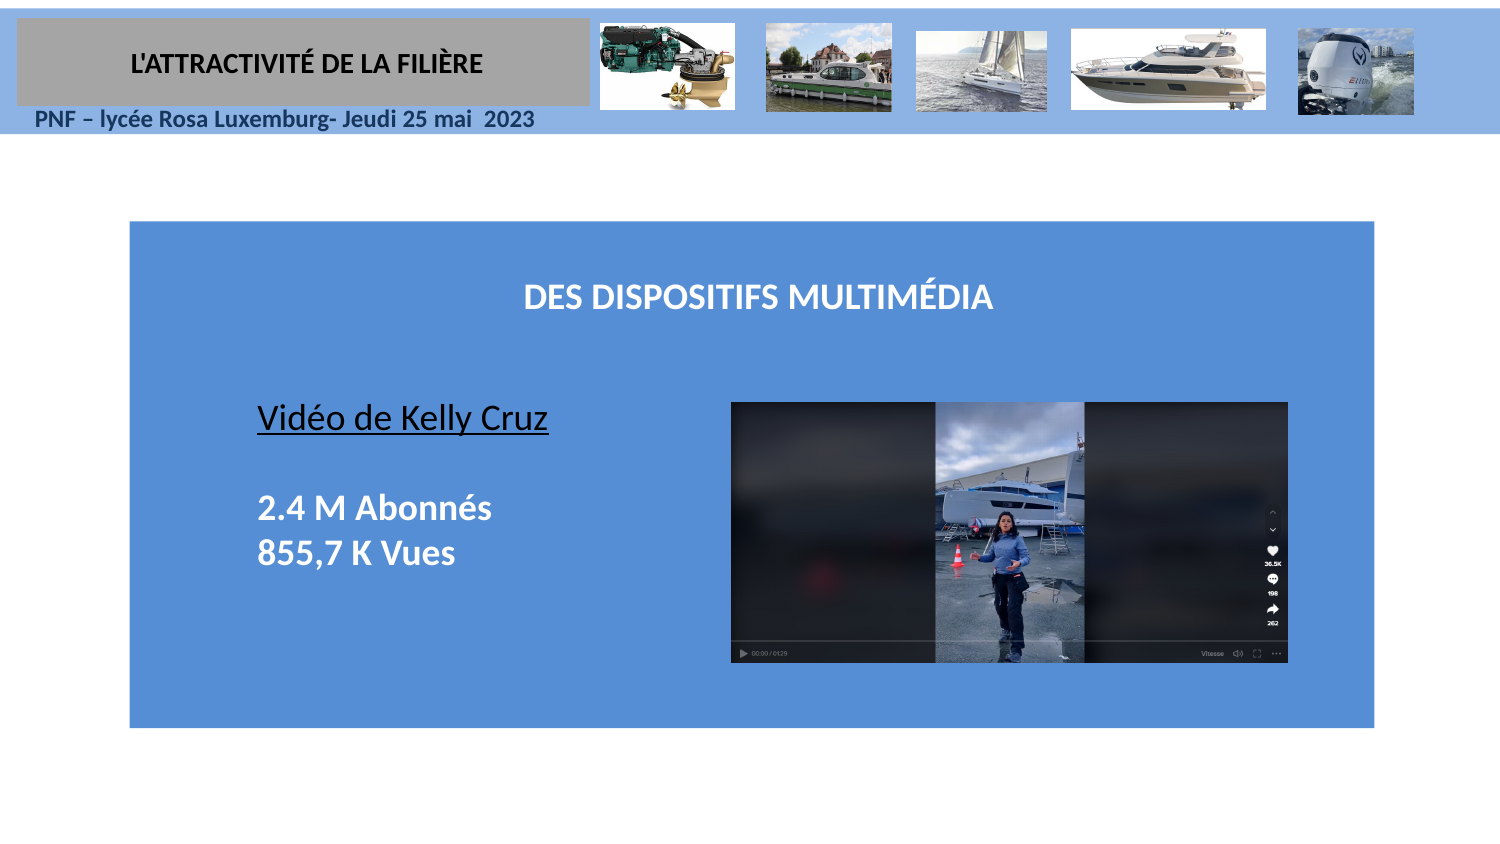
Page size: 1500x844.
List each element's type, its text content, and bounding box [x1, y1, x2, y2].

picture [1071, 28, 1266, 110]
picture [916, 31, 1047, 112]
picture [1298, 28, 1414, 115]
picture [766, 23, 892, 112]
text_box DES DISPOSITIFS MULTIMÉDIA [212, 265, 1305, 326]
picture [600, 23, 735, 110]
picture [731, 401, 1288, 663]
text_box L'ATTRACTIVITÉ DE LA FILIÈRE [115, 36, 533, 87]
text_box Vidéo de Kelly Cruz 2.4 M Abonnés 855,7 K Vues [242, 385, 750, 626]
